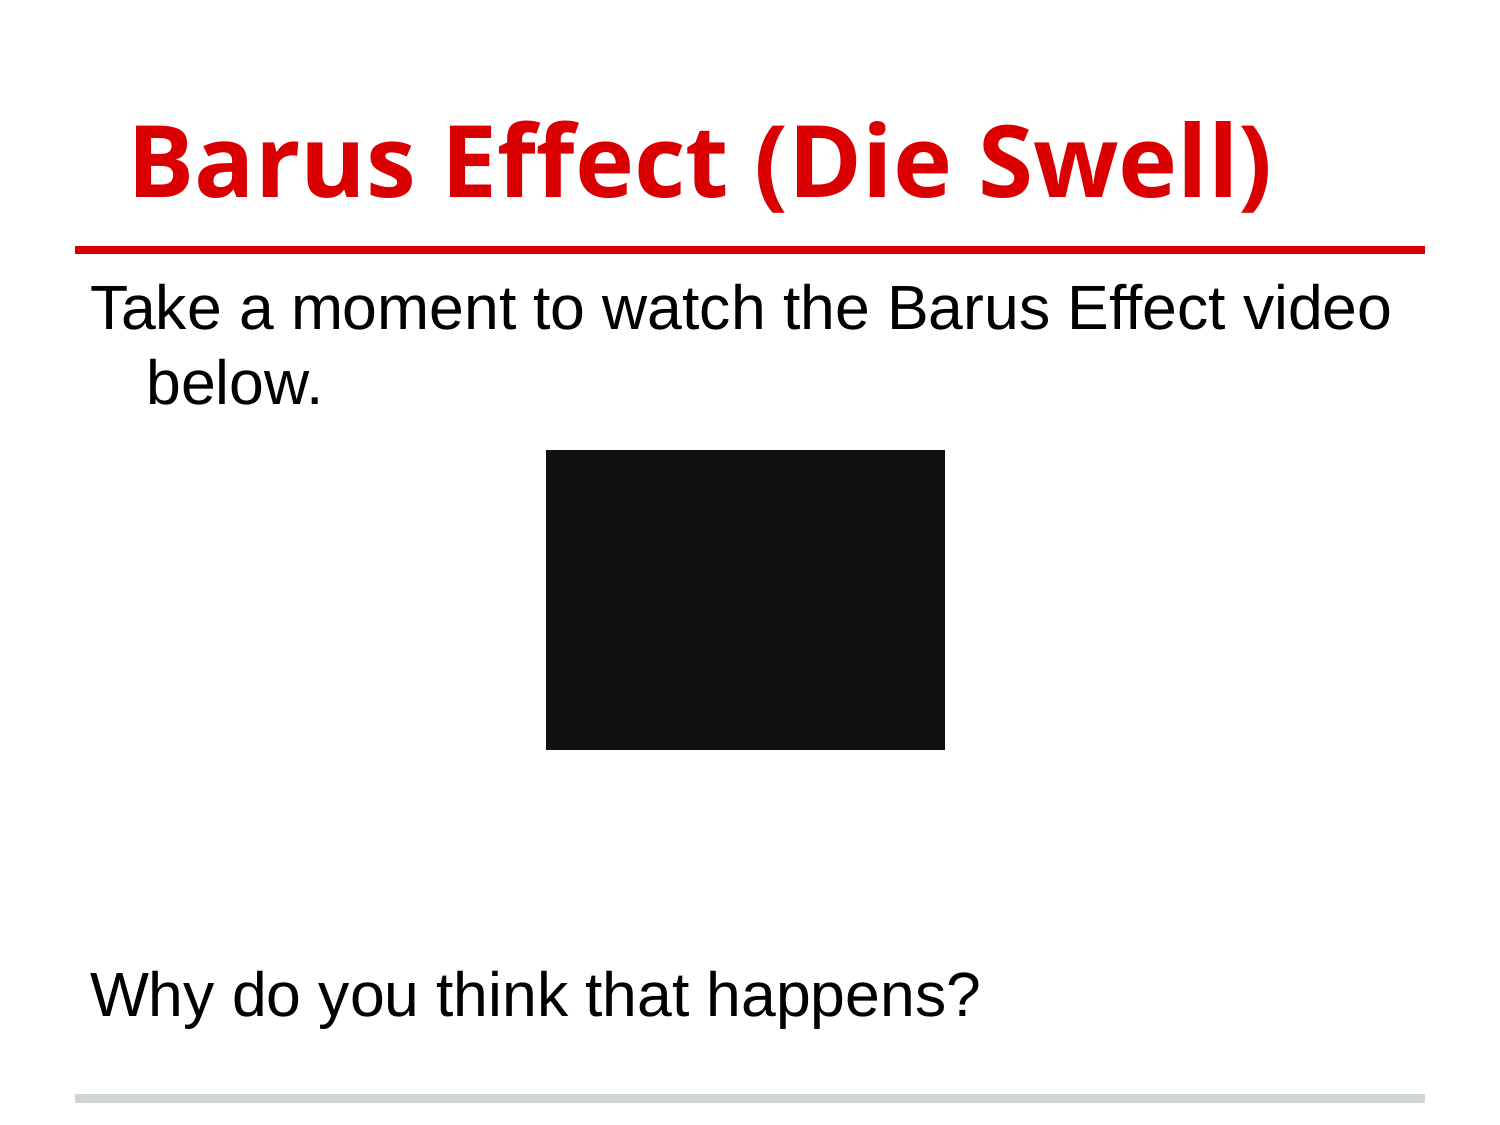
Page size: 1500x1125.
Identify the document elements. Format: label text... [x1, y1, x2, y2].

list Take a moment to watch the Barus Effect video below. Why do you think that happens? [75, 252, 1425, 1068]
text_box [545, 449, 946, 751]
title Barus Effect (Die Swell) [75, 45, 1425, 233]
